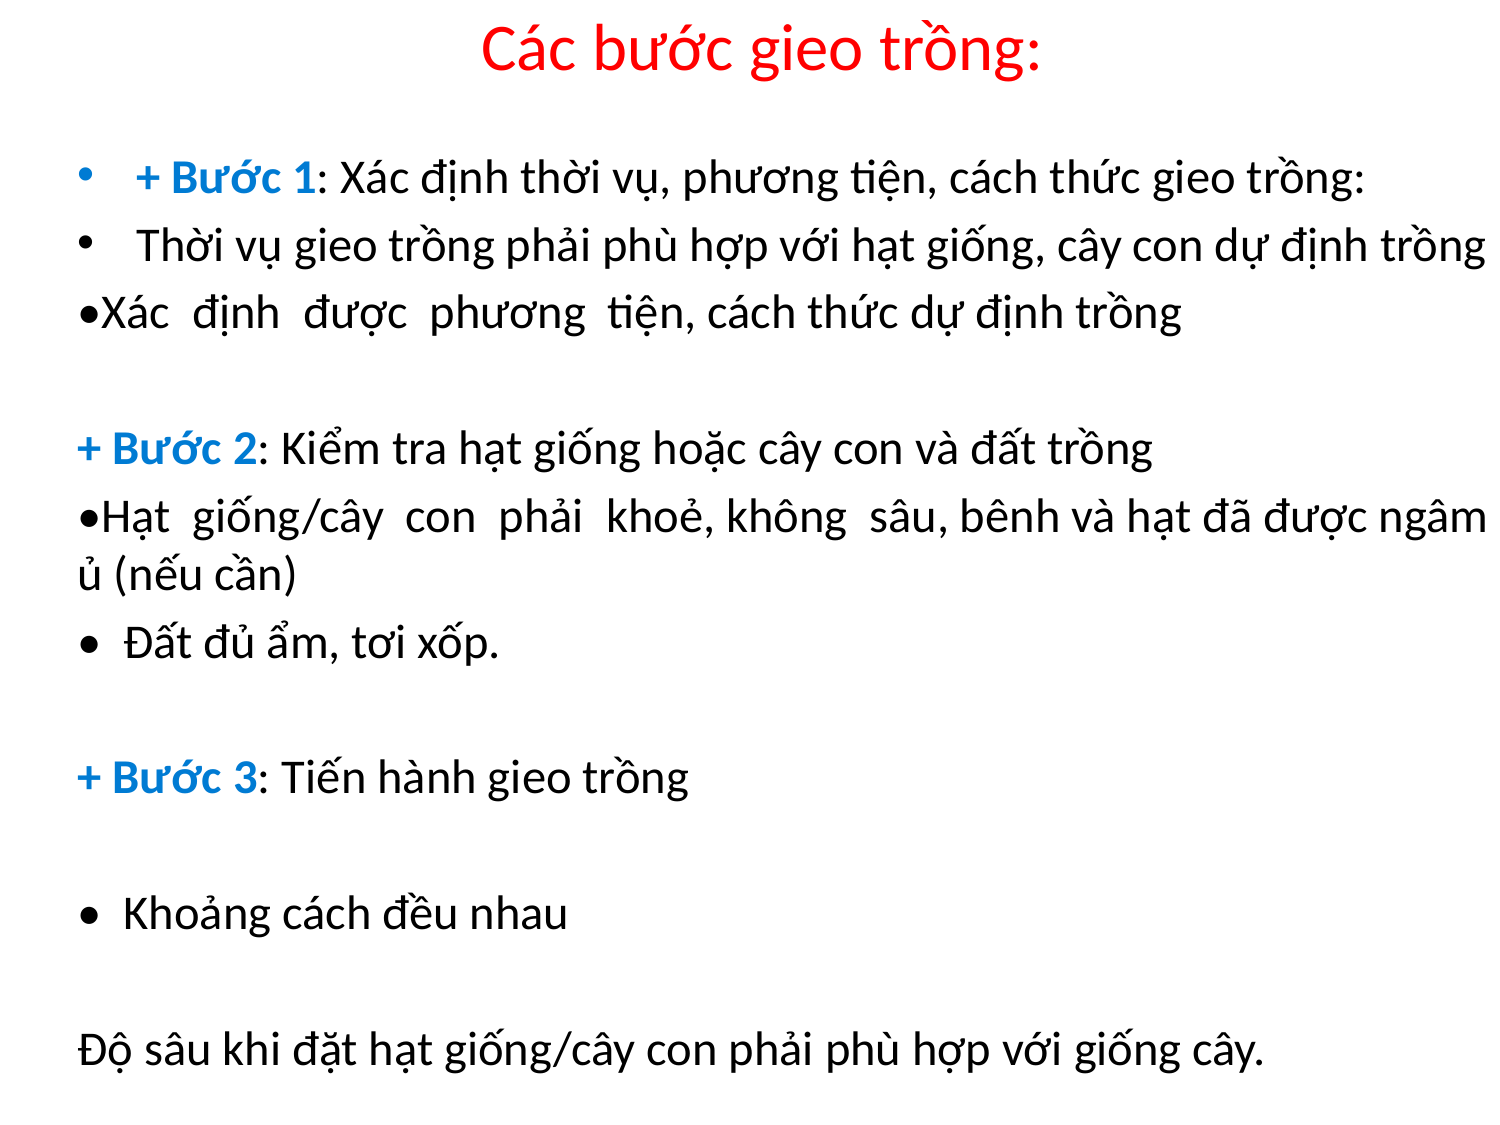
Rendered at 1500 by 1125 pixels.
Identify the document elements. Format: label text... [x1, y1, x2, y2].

title Các bước gieo trồng: [87, 0, 1438, 137]
list + Bước 1: Xác định thời vụ, phương tiện, cách thức gieo trồng: Thời vụ gieo trồng phải phù hợp với hạt giống, cây con dự định trồng •Xác định được phương tiện, cách thức dự định trồng + Bước 2: Kiểm tra hạt giống hoặc cây con và đất trồng •Hạt giống/cây con phải khoẻ, không sâu, bênh và hạt đã được ngâm ủ (nếu cần) • Đất đủ ẩm, tơi xốp. + Bước 3: Tiến hành gieo trồng • Khoảng cách đều nhau Độ sâu khi đặt hạt giống/cây con phải phù hợp với giống cây. [62, 137, 1500, 1098]
